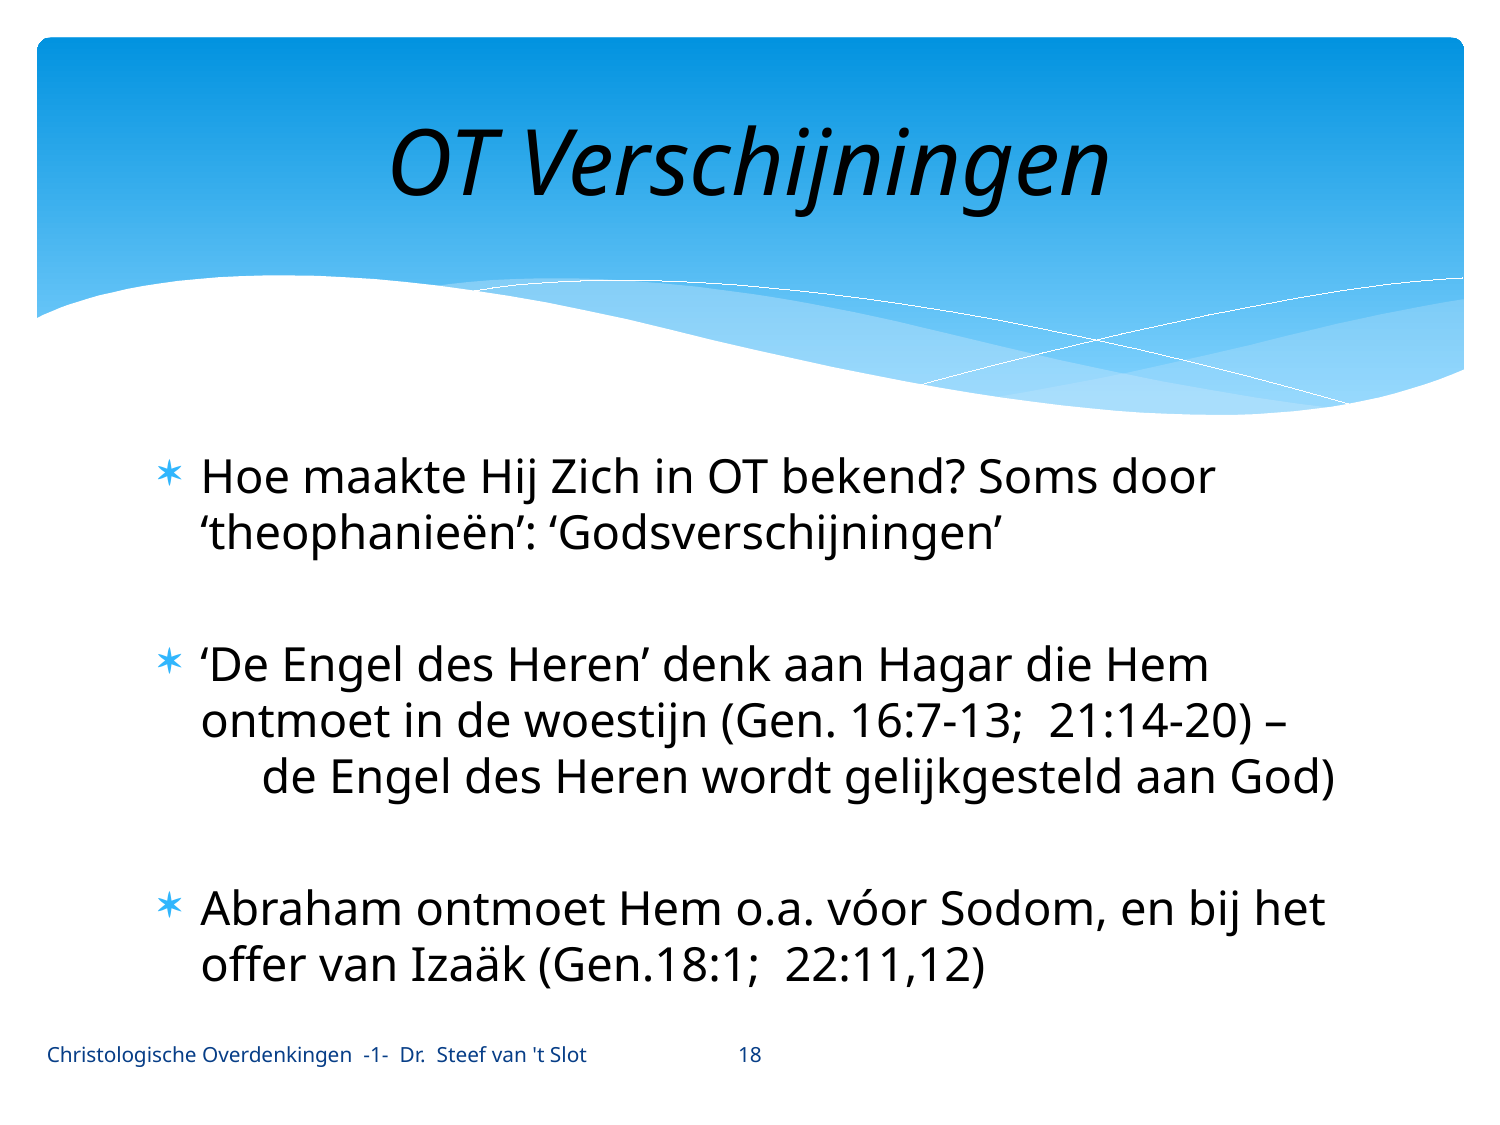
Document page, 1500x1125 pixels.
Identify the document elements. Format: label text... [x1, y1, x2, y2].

slide_number 18 [654, 1025, 846, 1086]
footer Christologische Overdenkingen -1- Dr. Steef van 't Slot [31, 1025, 653, 1086]
list Hoe maakte Hij Zich in OT bekend? Soms door ‘theophanieën’: ‘Godsverschijningen’ ‘De Engel des Heren’ denk aan Hagar die Hem ontmoet in de woestijn (Gen. 16:7-13; 21:14-20) – de Engel des Heren wordt gelijkgesteld aan God) Abraham ontmoet Hem o.a. vóor Sodom, en bij het offer van Izaäk (Gen.18:1; 22:11,12) [143, 438, 1359, 1005]
title OT Verschijningen [75, 55, 1425, 261]
